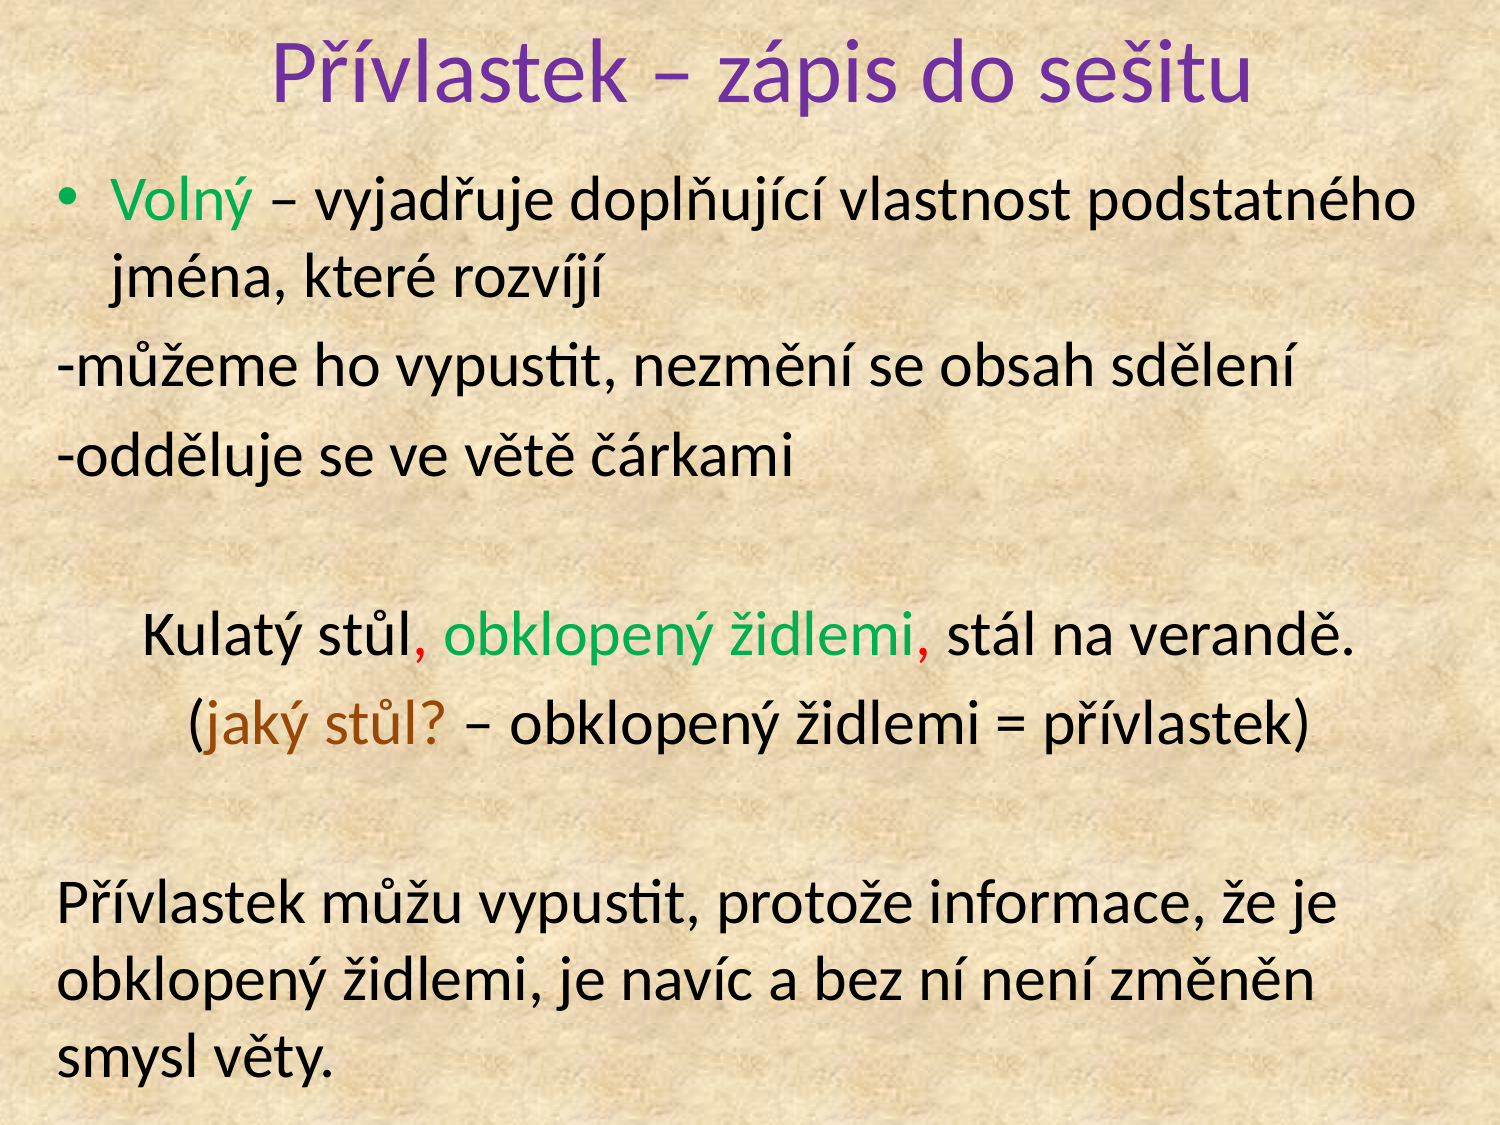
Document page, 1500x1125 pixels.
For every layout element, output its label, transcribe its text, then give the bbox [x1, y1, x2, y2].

title Přívlastek – zápis do sešitu [88, 0, 1439, 149]
list Volný – vyjadřuje doplňující vlastnost podstatného jména, které rozvíjí -můžeme ho vypustit, nezmění se obsah sdělení -odděluje se ve větě čárkami Kulatý stůl, obklopený židlemi, stál na verandě. (jaký stůl? – obklopený židlemi = přívlastek) Přívlastek můžu vypustit, protože informace, že je obklopený židlemi, je navíc a bez ní není změněn smysl věty. [41, 149, 1459, 1106]
picture [0, 0, 1500, 1125]
